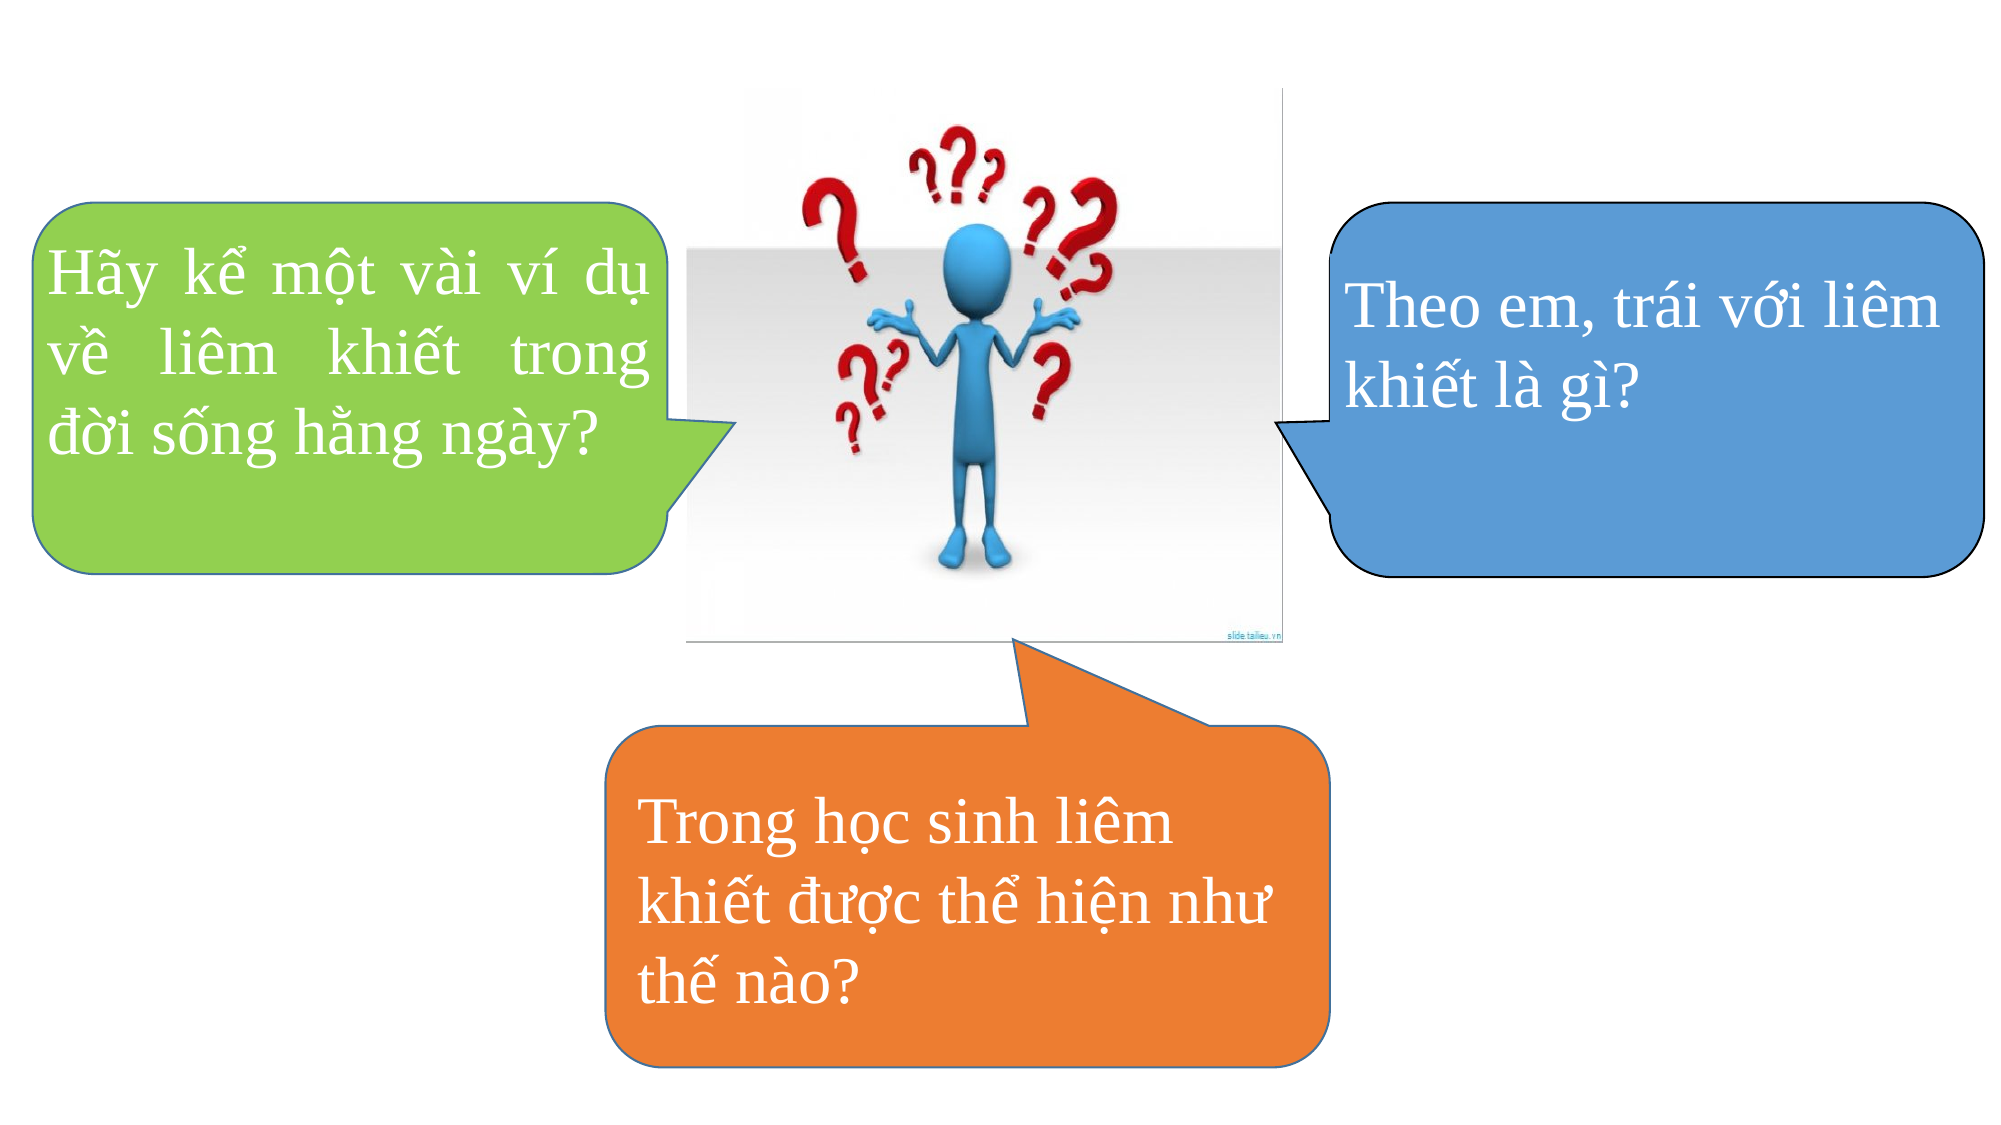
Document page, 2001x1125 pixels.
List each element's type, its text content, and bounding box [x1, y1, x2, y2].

text_box Theo em, trái với liêm khiết là gì? [1329, 253, 1965, 429]
text_box [32, 419, 681, 575]
picture [686, 88, 1283, 643]
text_box Hãy kể một vài ví dụ về liêm khiết trong đời sống hằng ngày? [32, 220, 668, 476]
text_box [1288, 202, 1985, 578]
text_box [51, 202, 649, 220]
text_box Trong học sinh liêm khiết được thể hiện như thế nào? [605, 652, 1330, 1068]
